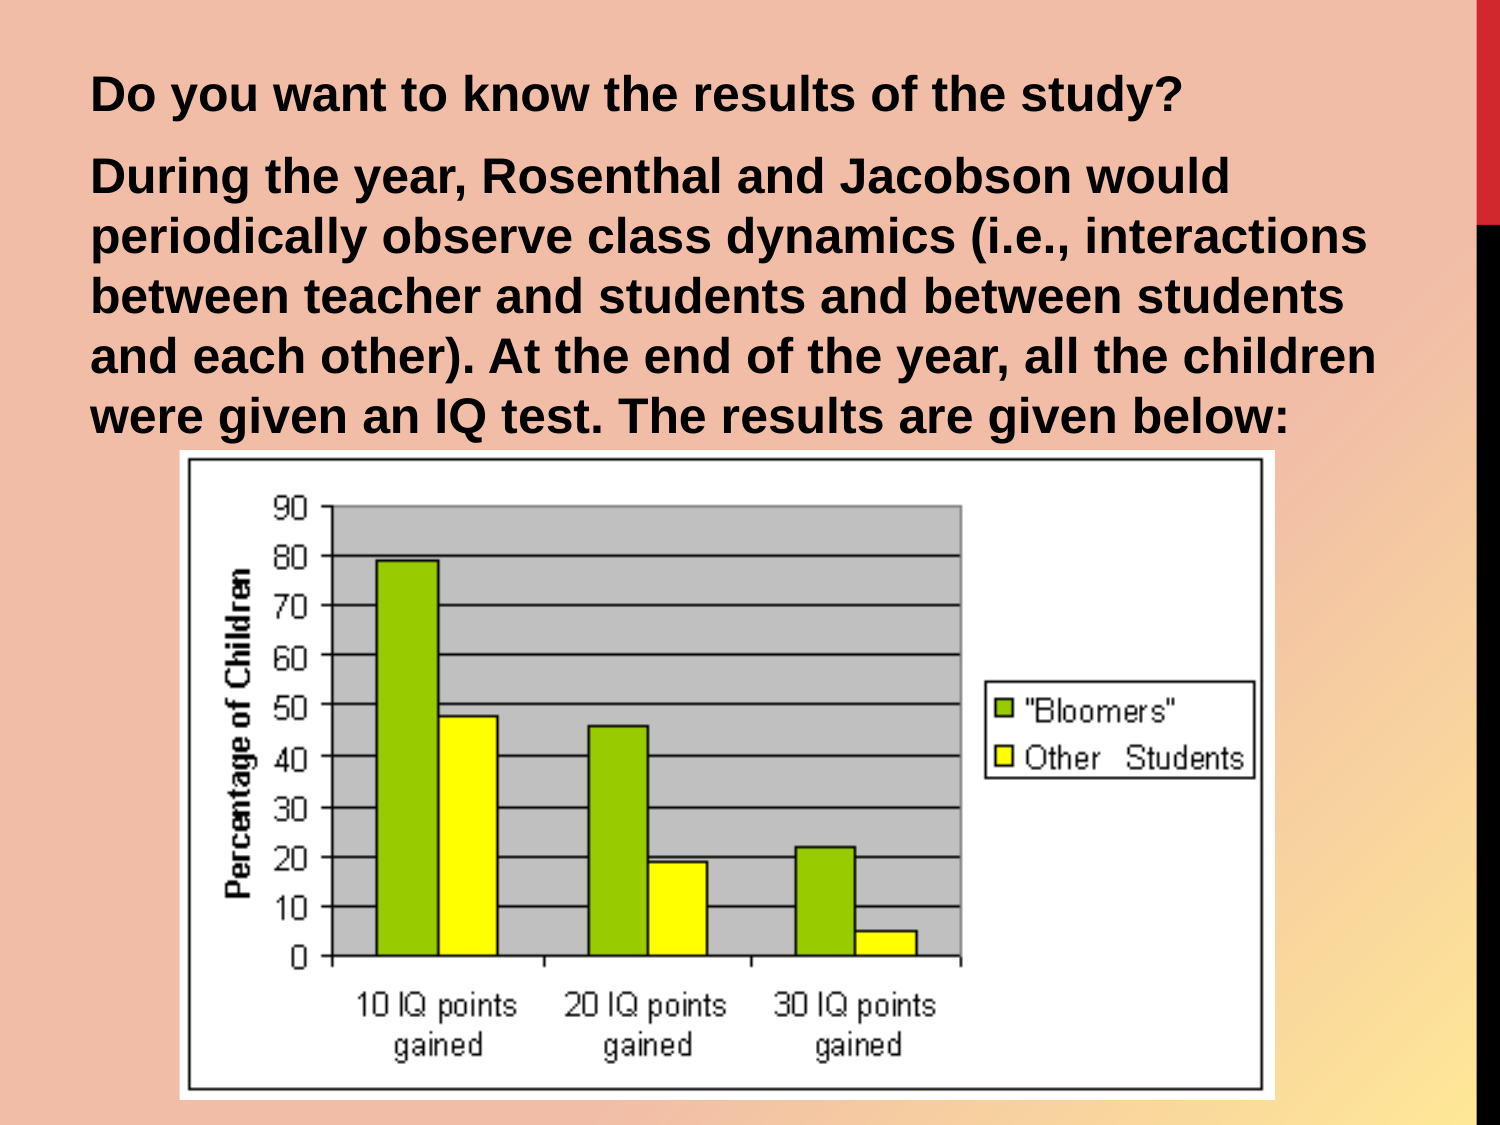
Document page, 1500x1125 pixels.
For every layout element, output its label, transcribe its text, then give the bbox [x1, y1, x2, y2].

picture [178, 449, 1276, 1101]
list Do you want to know the results of the study? During the year, Rosenthal and Jacobson would periodically observe class dynamics (i.e., interactions between teacher and students and between students and each other). At the end of the year, all the children were given an IQ test. The results are given below: [75, 53, 1400, 463]
